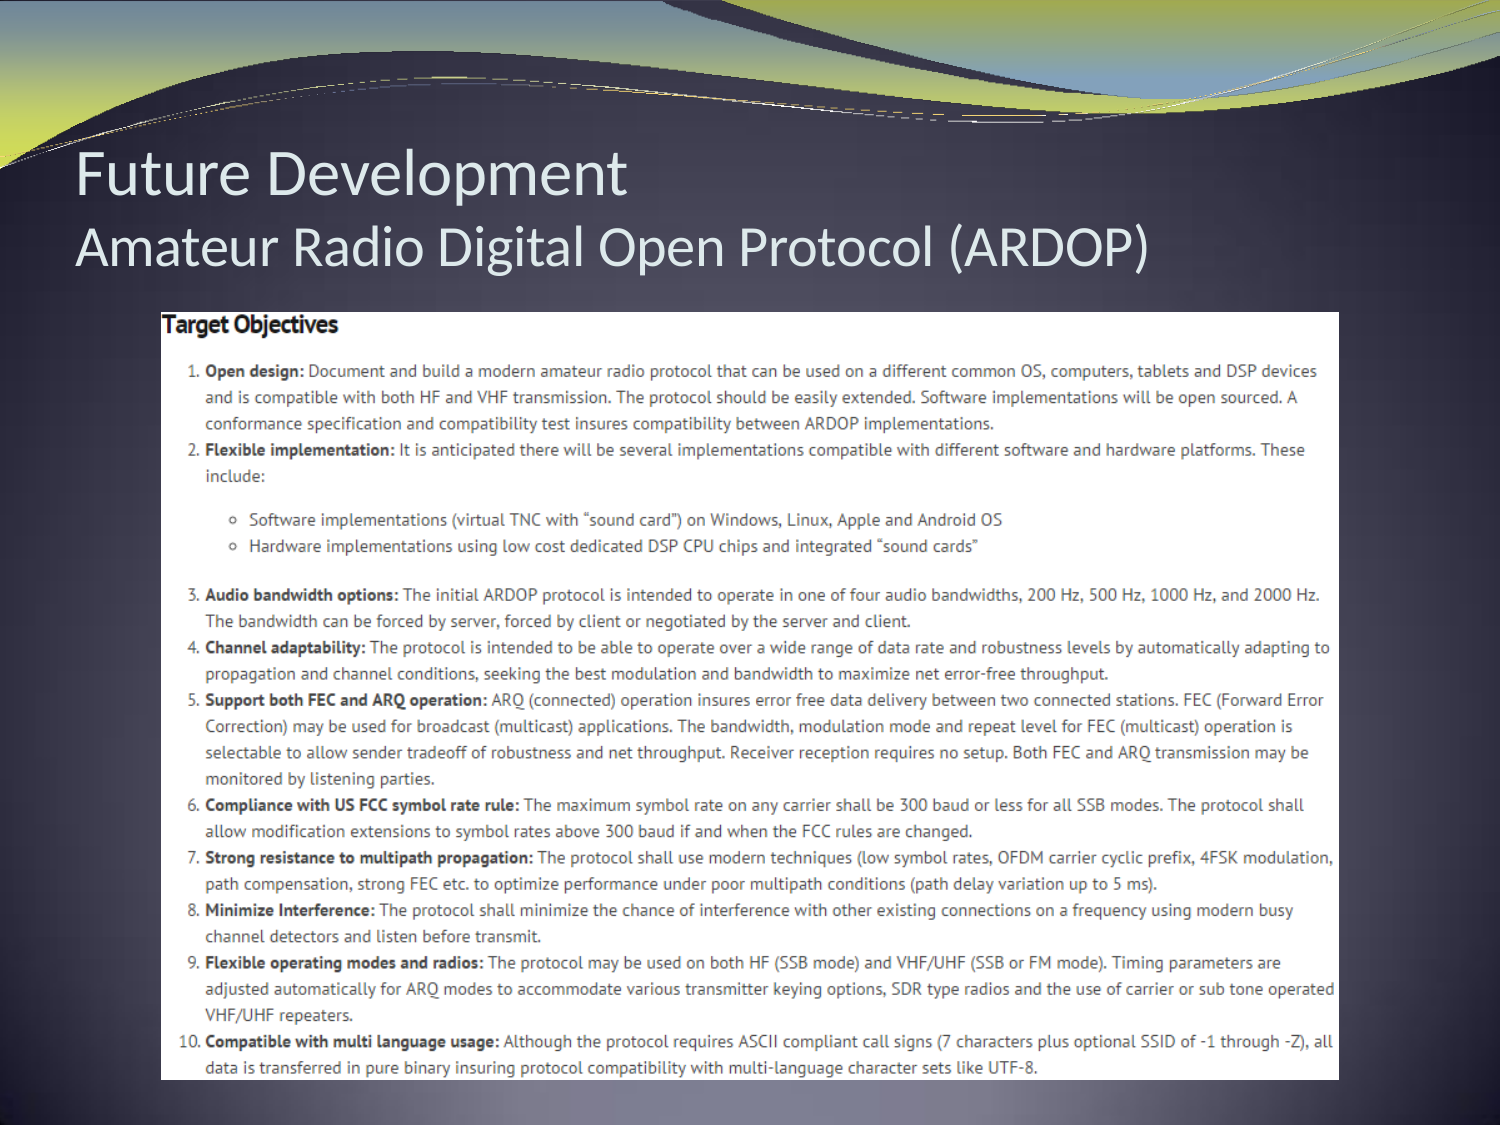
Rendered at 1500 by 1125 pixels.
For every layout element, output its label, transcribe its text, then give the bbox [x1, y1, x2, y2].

title Future Development Amateur Radio Digital Open Protocol (ARDOP) [72, 106, 1428, 317]
picture [0, 0, 1500, 1125]
